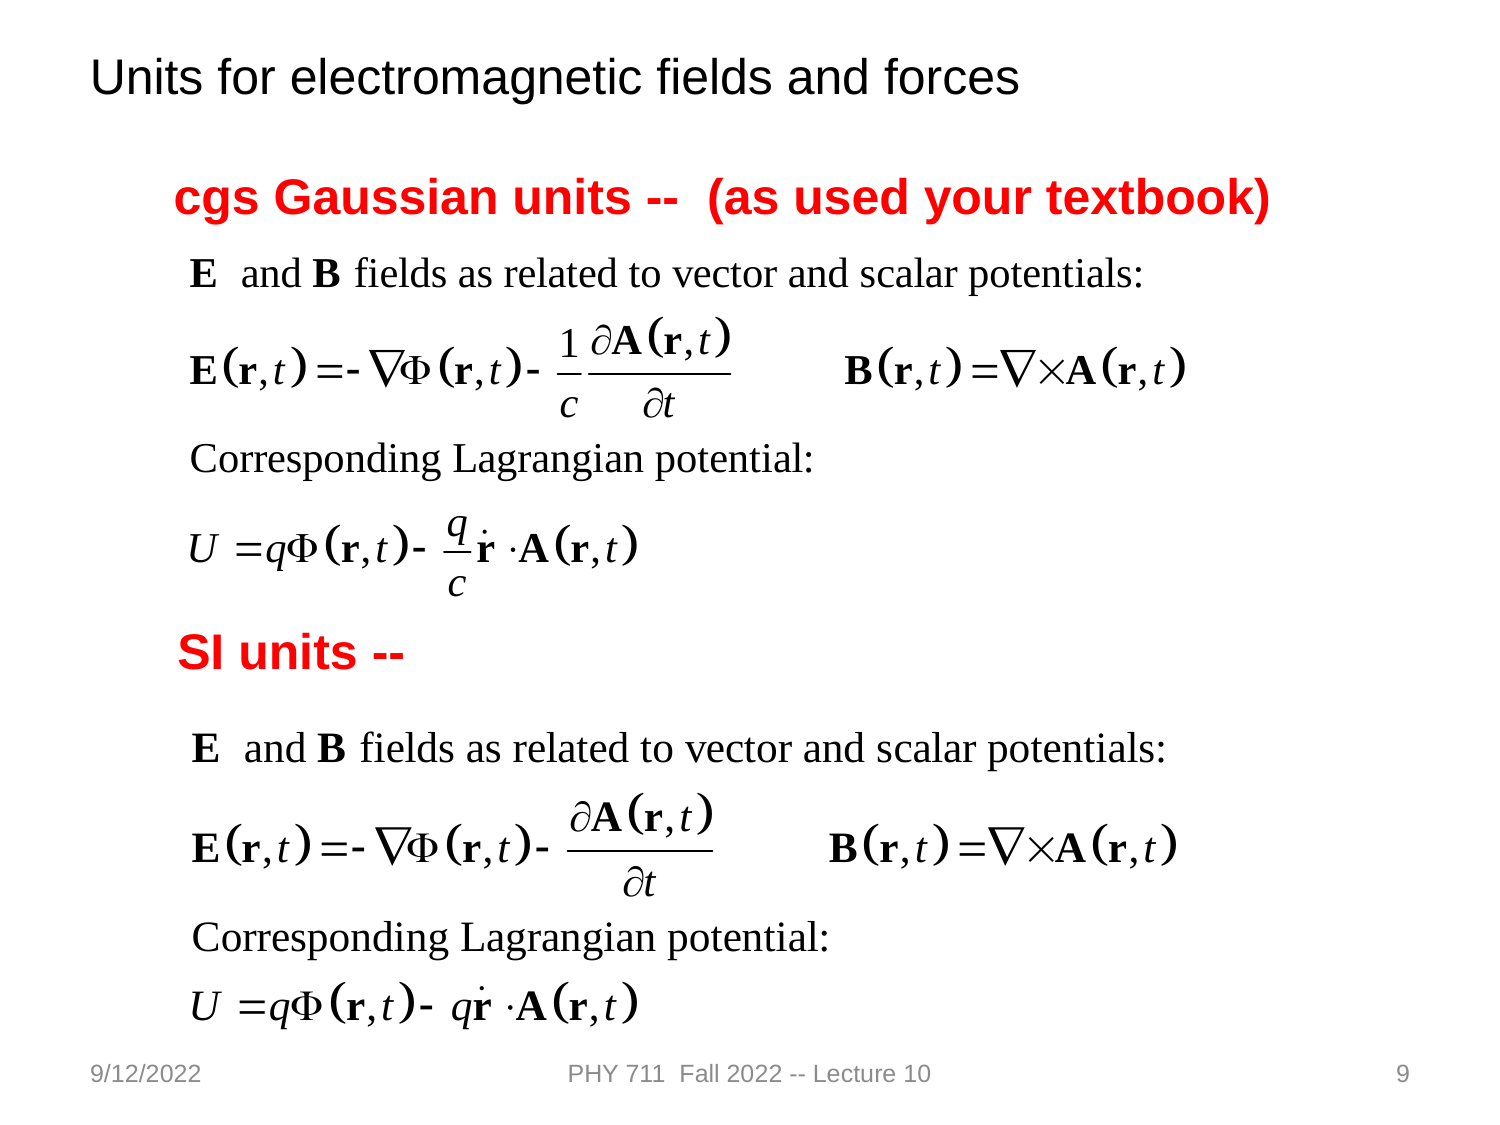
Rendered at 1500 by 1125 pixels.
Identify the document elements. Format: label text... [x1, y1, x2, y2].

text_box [185, 723, 1276, 1043]
text_box SI units -- [162, 611, 1388, 687]
footer PHY 711 Fall 2022 -- Lecture 10 [512, 1051, 988, 1103]
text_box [183, 249, 1251, 605]
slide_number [75, 1042, 425, 1103]
slide_number 9 [1074, 1042, 1425, 1103]
text_box Units for electromagnetic fields and forces cgs Gaussian units -- (as used your textbook) [74, 37, 1350, 293]
